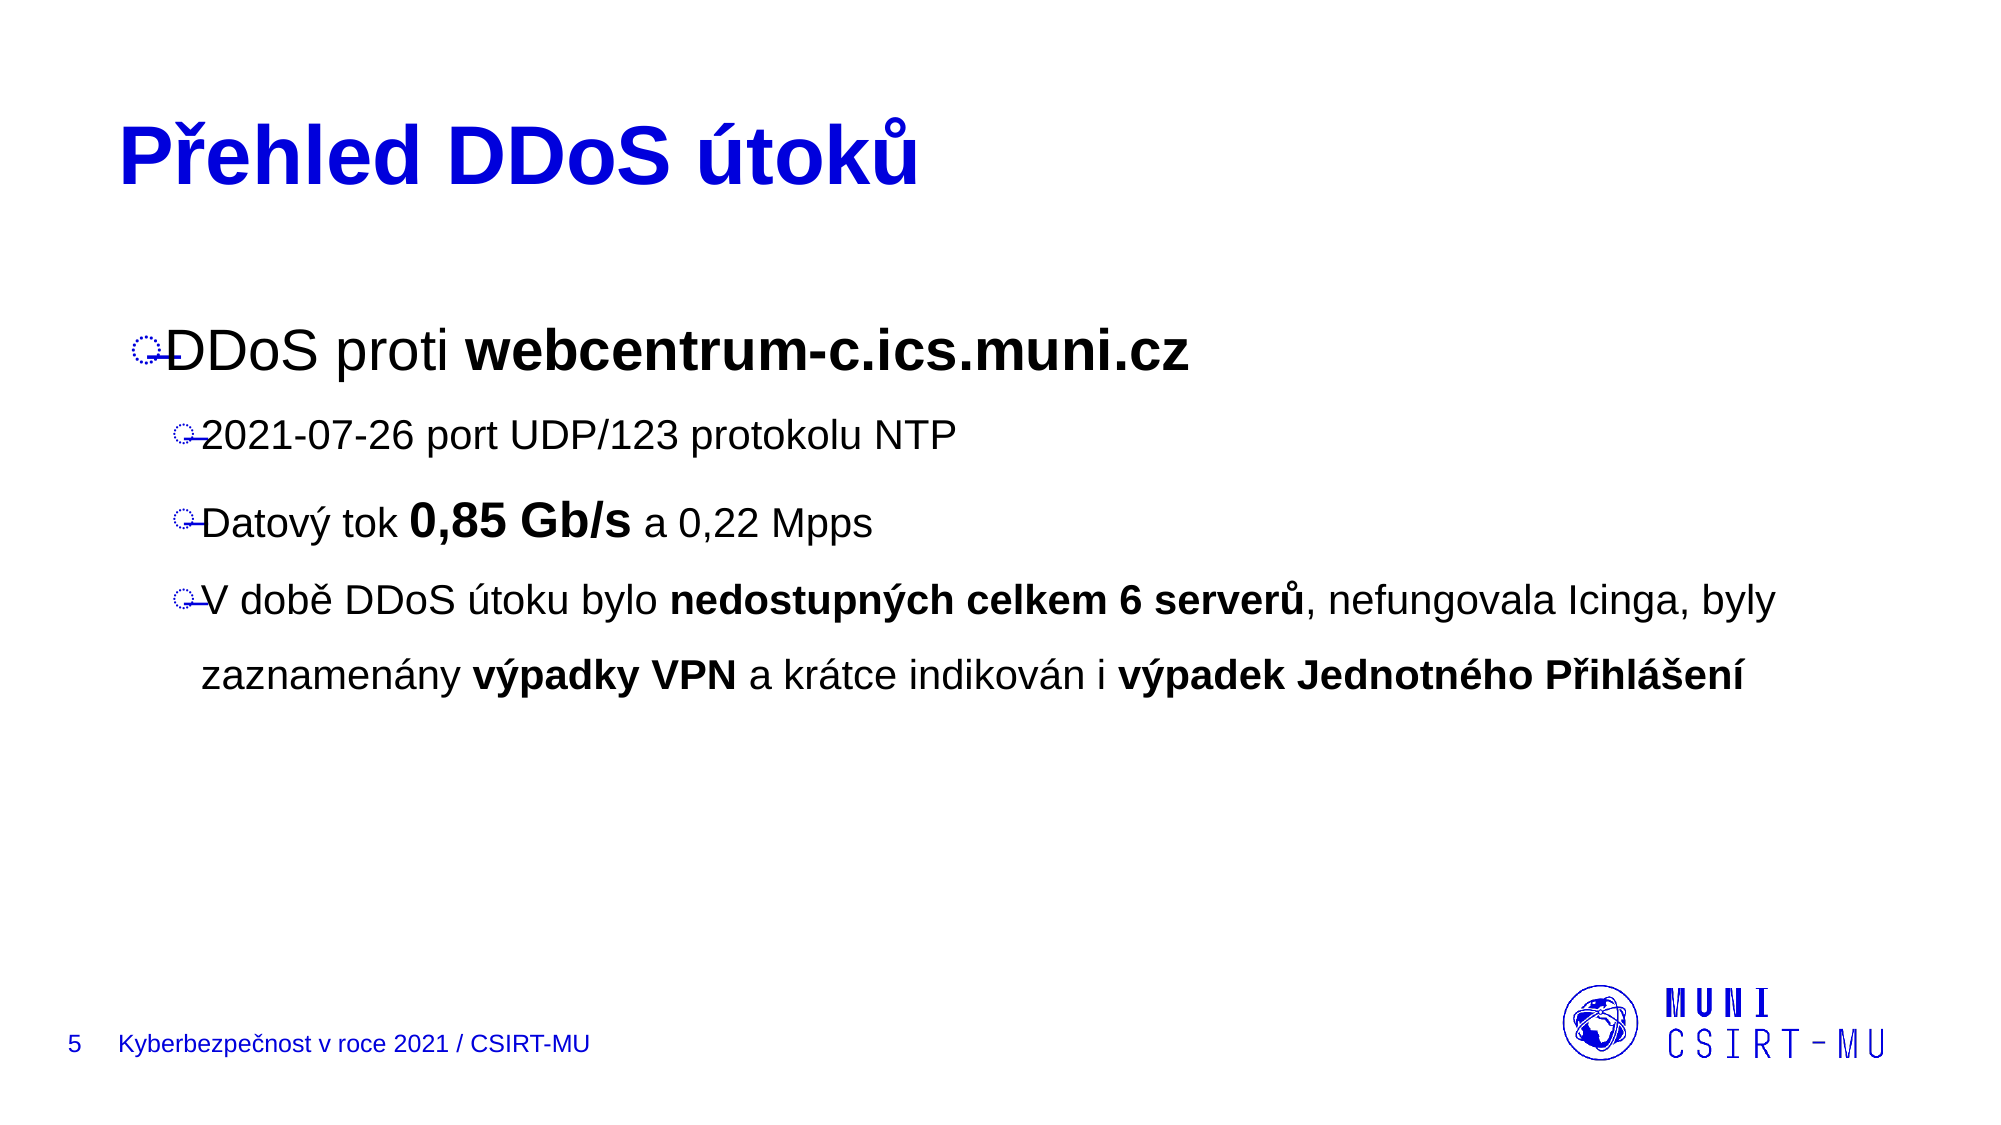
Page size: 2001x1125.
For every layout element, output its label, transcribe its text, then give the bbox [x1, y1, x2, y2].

slide_number 5 [67, 1021, 110, 1063]
list DDoS proti webcentrum-c.ics.muni.cz 2021-07-26 port UDP/123 protokolu NTP Datový tok 0,85 Gb/s a 0,22 Mpps V době DDoS útoku bylo nedostupných celkem 6 serverů, nefungovala Icinga, byly zaznamenány výpadky VPN a krátce indikován i výpadek Jednotného Přihlášení [118, 277, 1883, 957]
picture [1534, 956, 1911, 1089]
title Přehled DDoS útoků [118, 118, 1883, 193]
footer Kyberbezpečnost v roce 2021 / CSIRT-MU [118, 1021, 1418, 1063]
